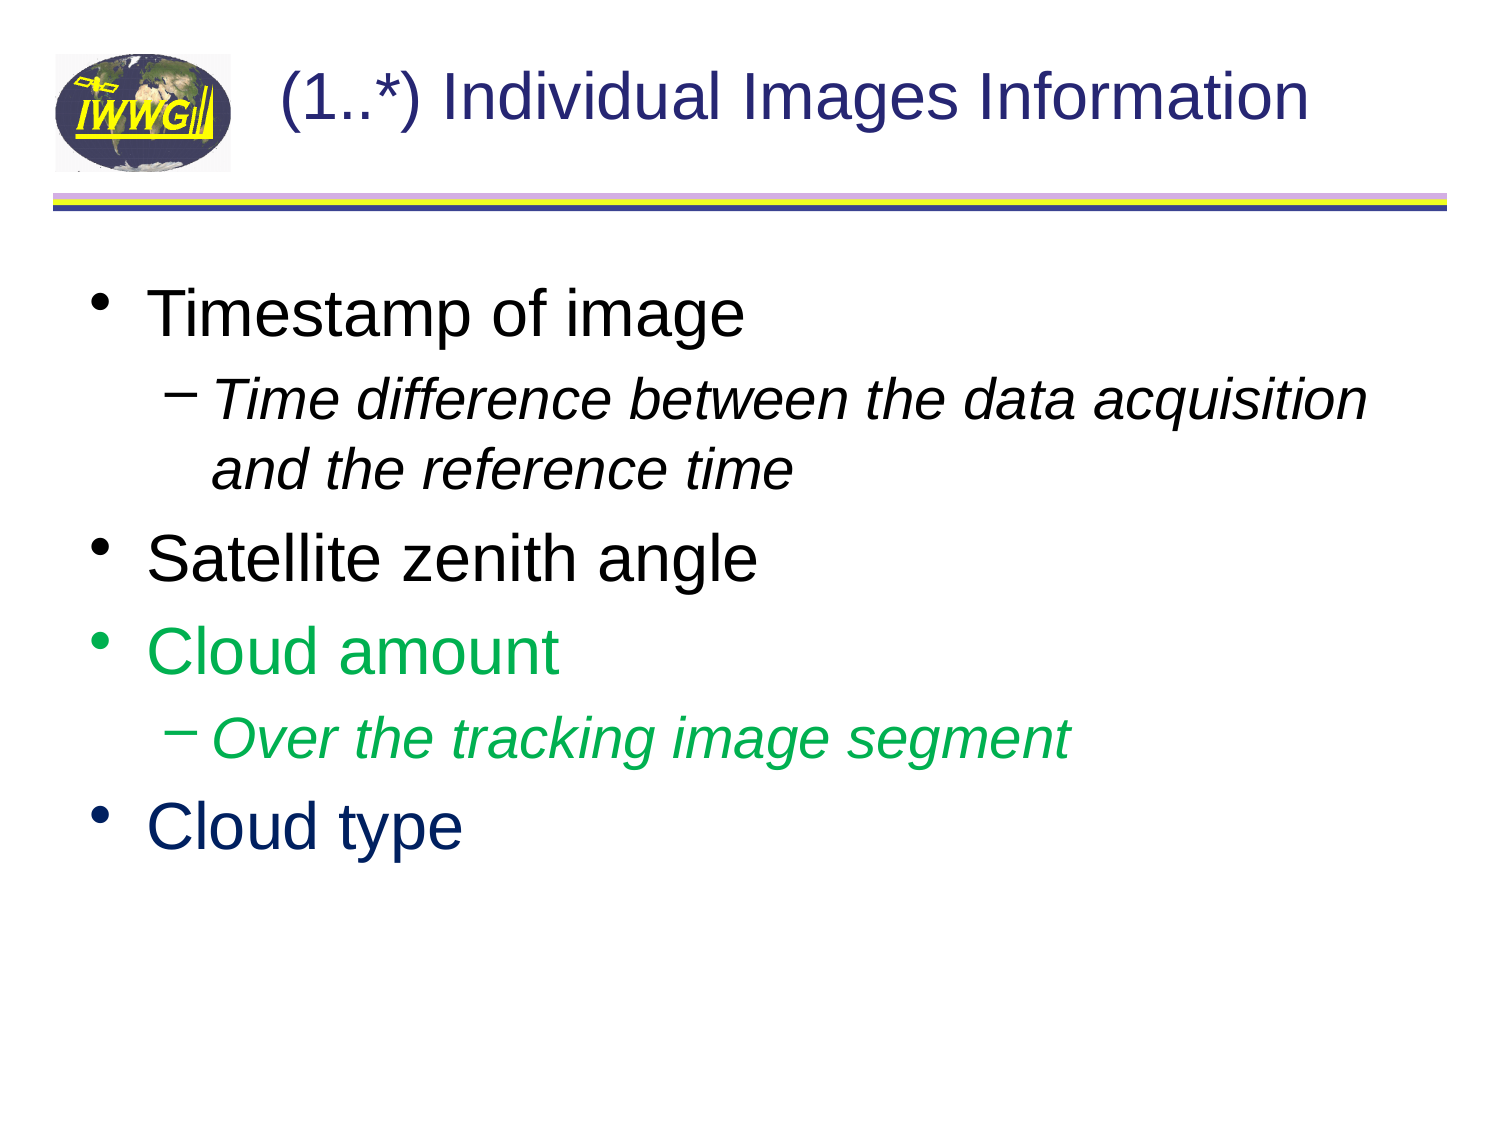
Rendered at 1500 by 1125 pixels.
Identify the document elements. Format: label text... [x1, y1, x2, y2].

title (1..*) Individual Images Information [120, 45, 1471, 233]
list Timestamp of image Time difference between the data acquisition and the reference time Satellite zenith angle Cloud amount Over the tracking image segment Cloud type [75, 262, 1425, 1005]
picture [55, 54, 120, 172]
